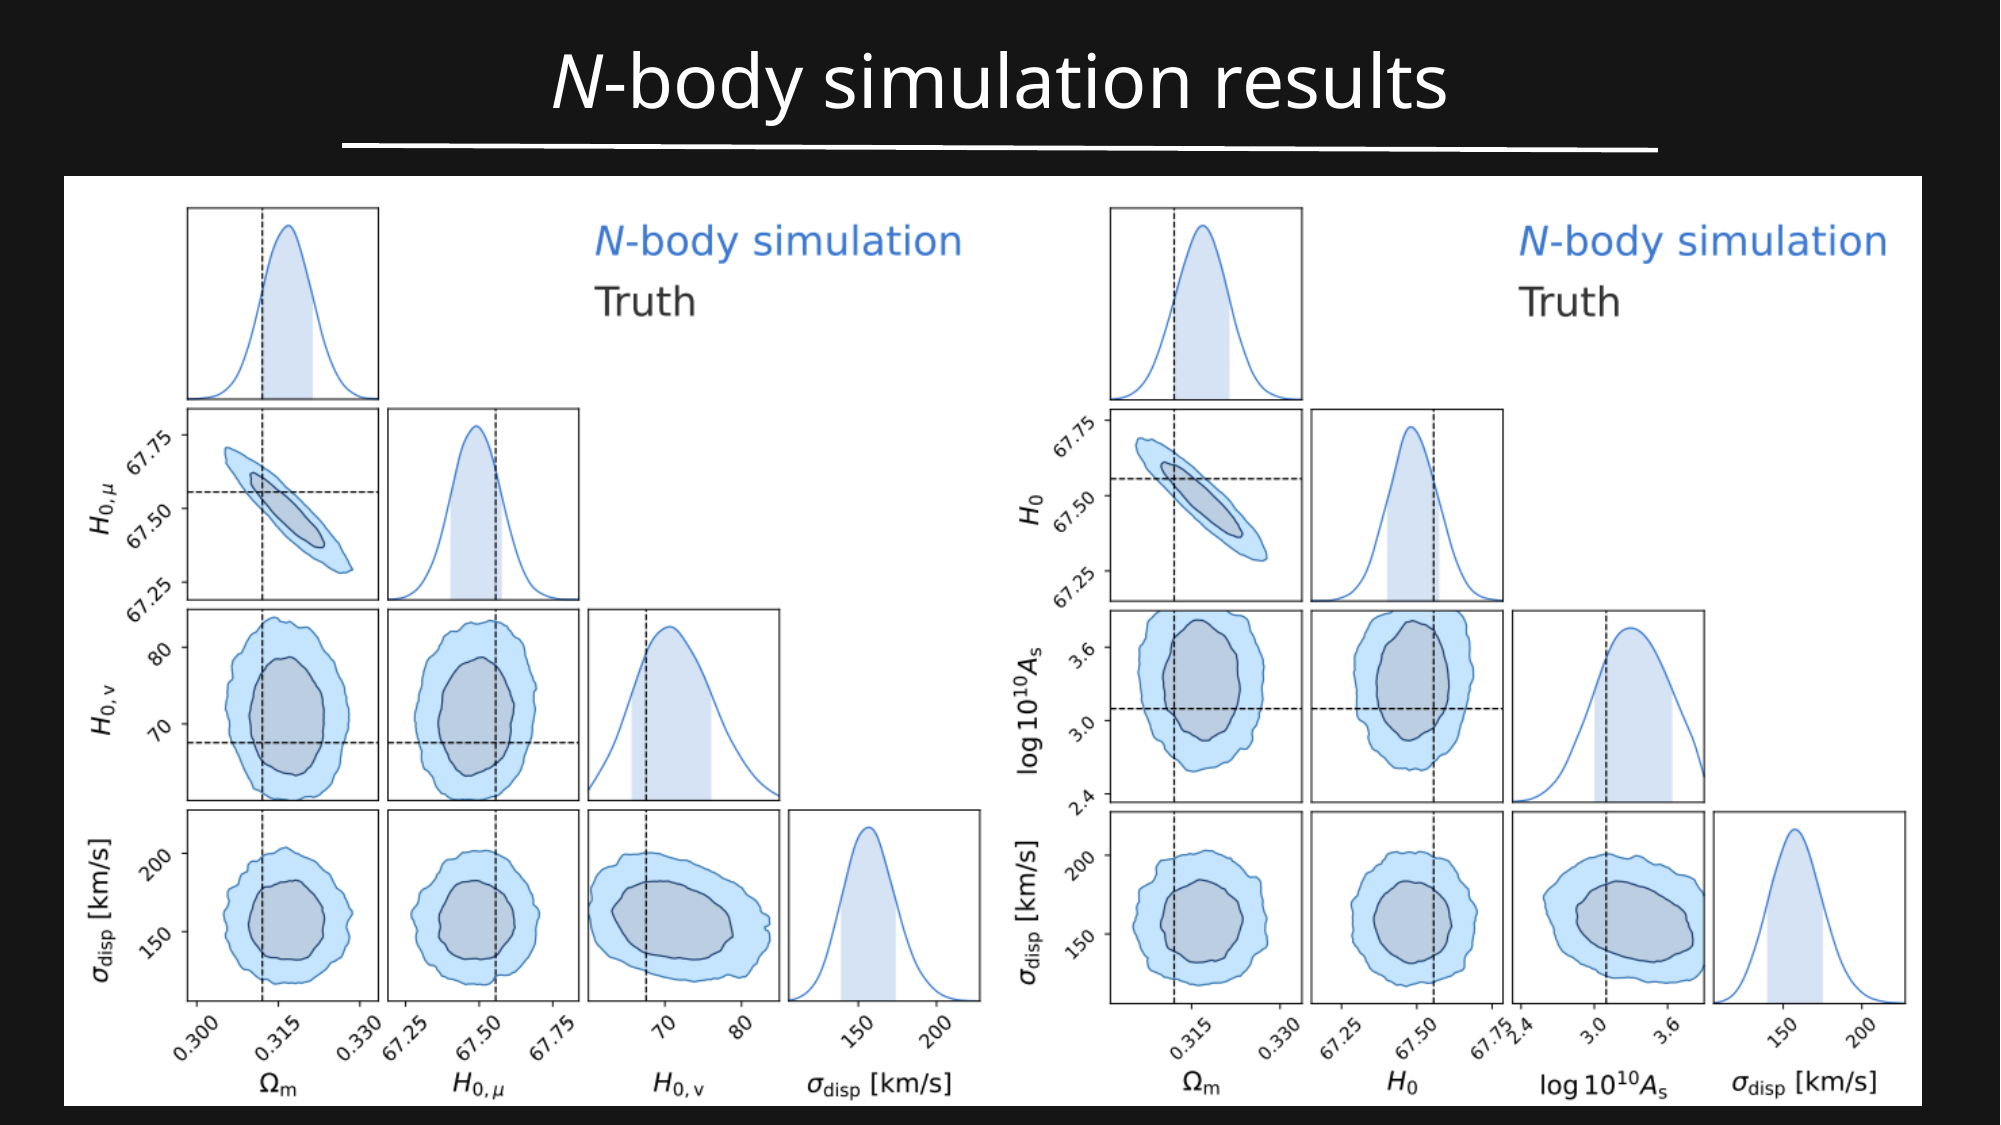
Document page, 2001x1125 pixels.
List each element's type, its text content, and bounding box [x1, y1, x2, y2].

picture [64, 176, 1922, 1106]
text_box N-body simulation results [0, 26, 2000, 256]
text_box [342, 145, 1658, 151]
